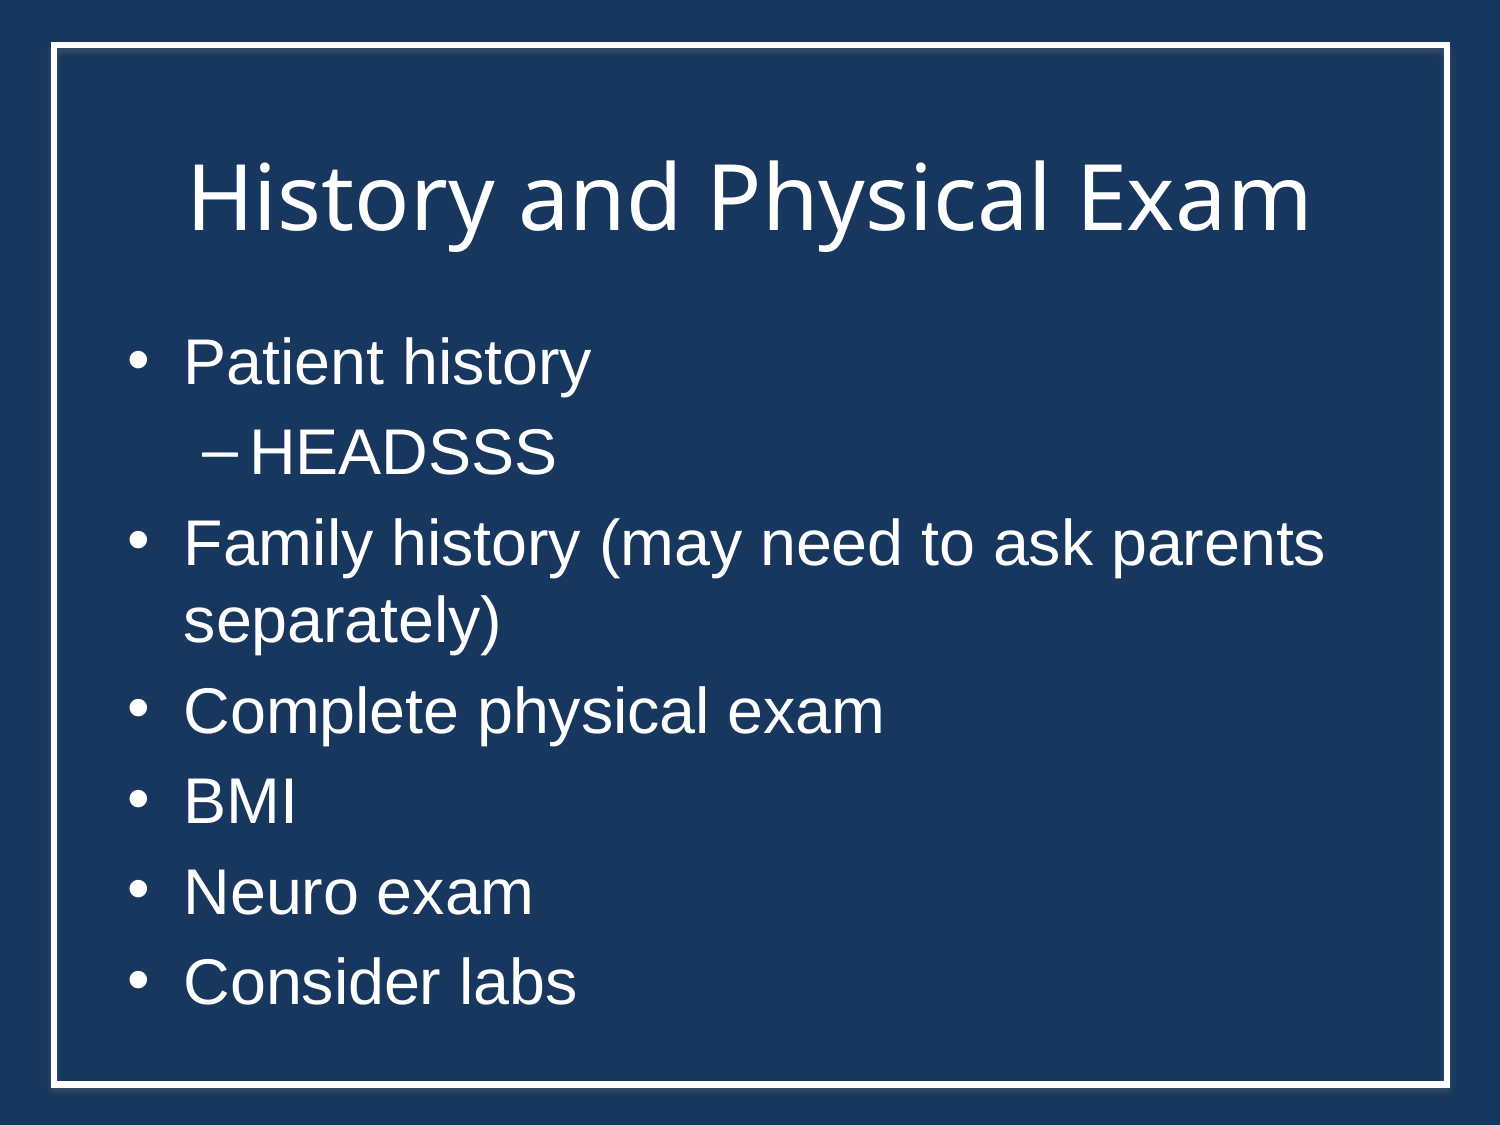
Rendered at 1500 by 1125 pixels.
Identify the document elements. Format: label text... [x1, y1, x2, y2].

title History and Physical Exam [0, 99, 1500, 288]
list Patient history HEADSSS Family history (may need to ask parents separately) Complete physical exam BMI Neuro exam Consider labs [112, 312, 1388, 988]
